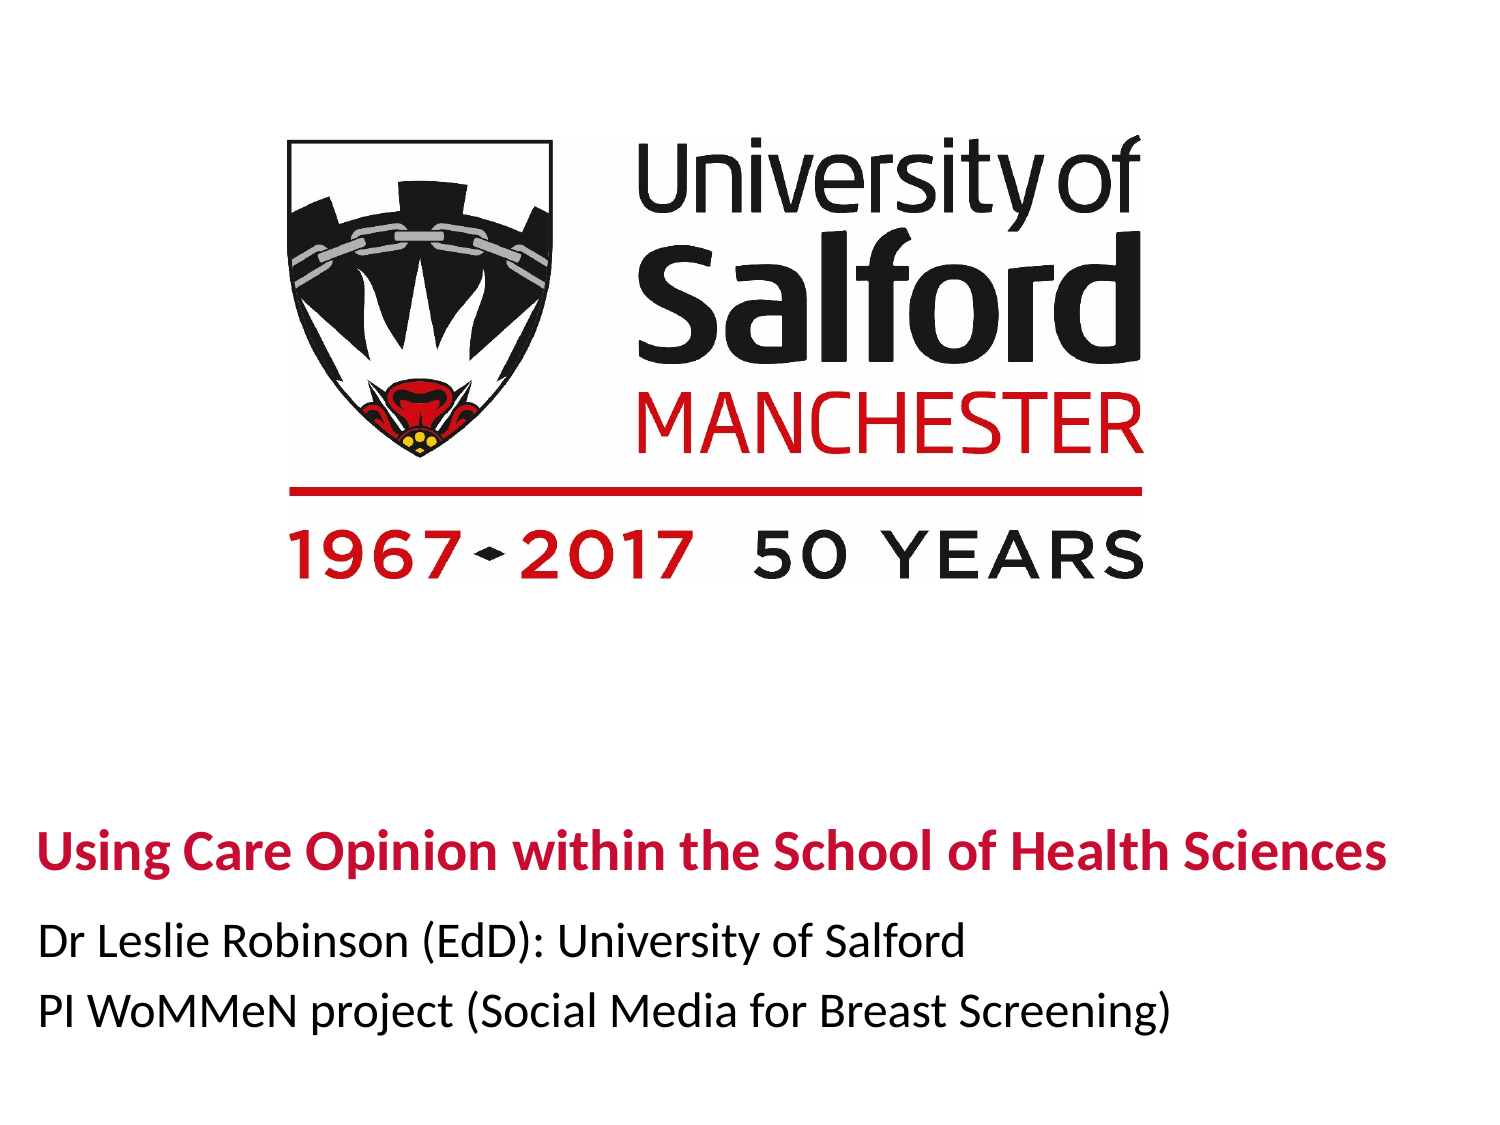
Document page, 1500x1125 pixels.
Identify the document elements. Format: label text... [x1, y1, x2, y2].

subtitle Dr Leslie Robinson (EdD): University of Salford PI WoMMeN project (Social Media for Breast Screening) [22, 907, 1399, 1029]
picture [287, 135, 1144, 579]
title Using Care Opinion within the School of Health Sciences [21, 697, 1500, 891]
